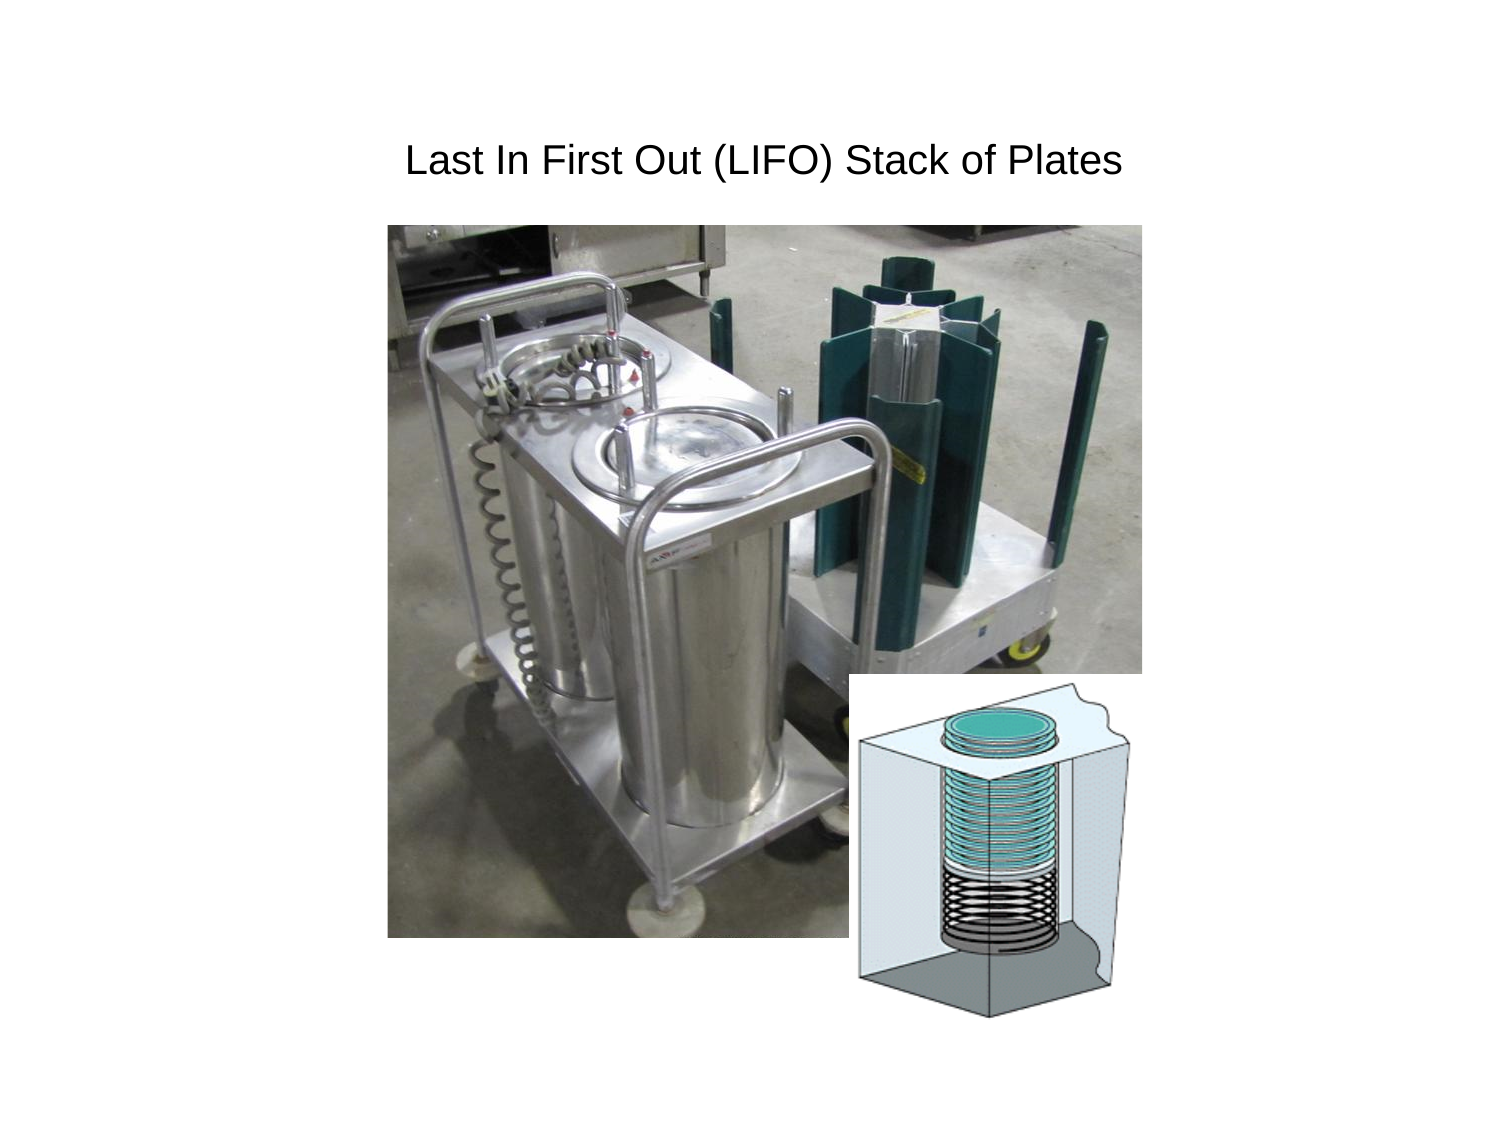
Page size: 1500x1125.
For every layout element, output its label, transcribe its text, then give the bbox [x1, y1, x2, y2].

picture [387, 224, 1146, 1029]
text_box Last In First Out (LIFO) Stack of Plates [389, 125, 1139, 190]
